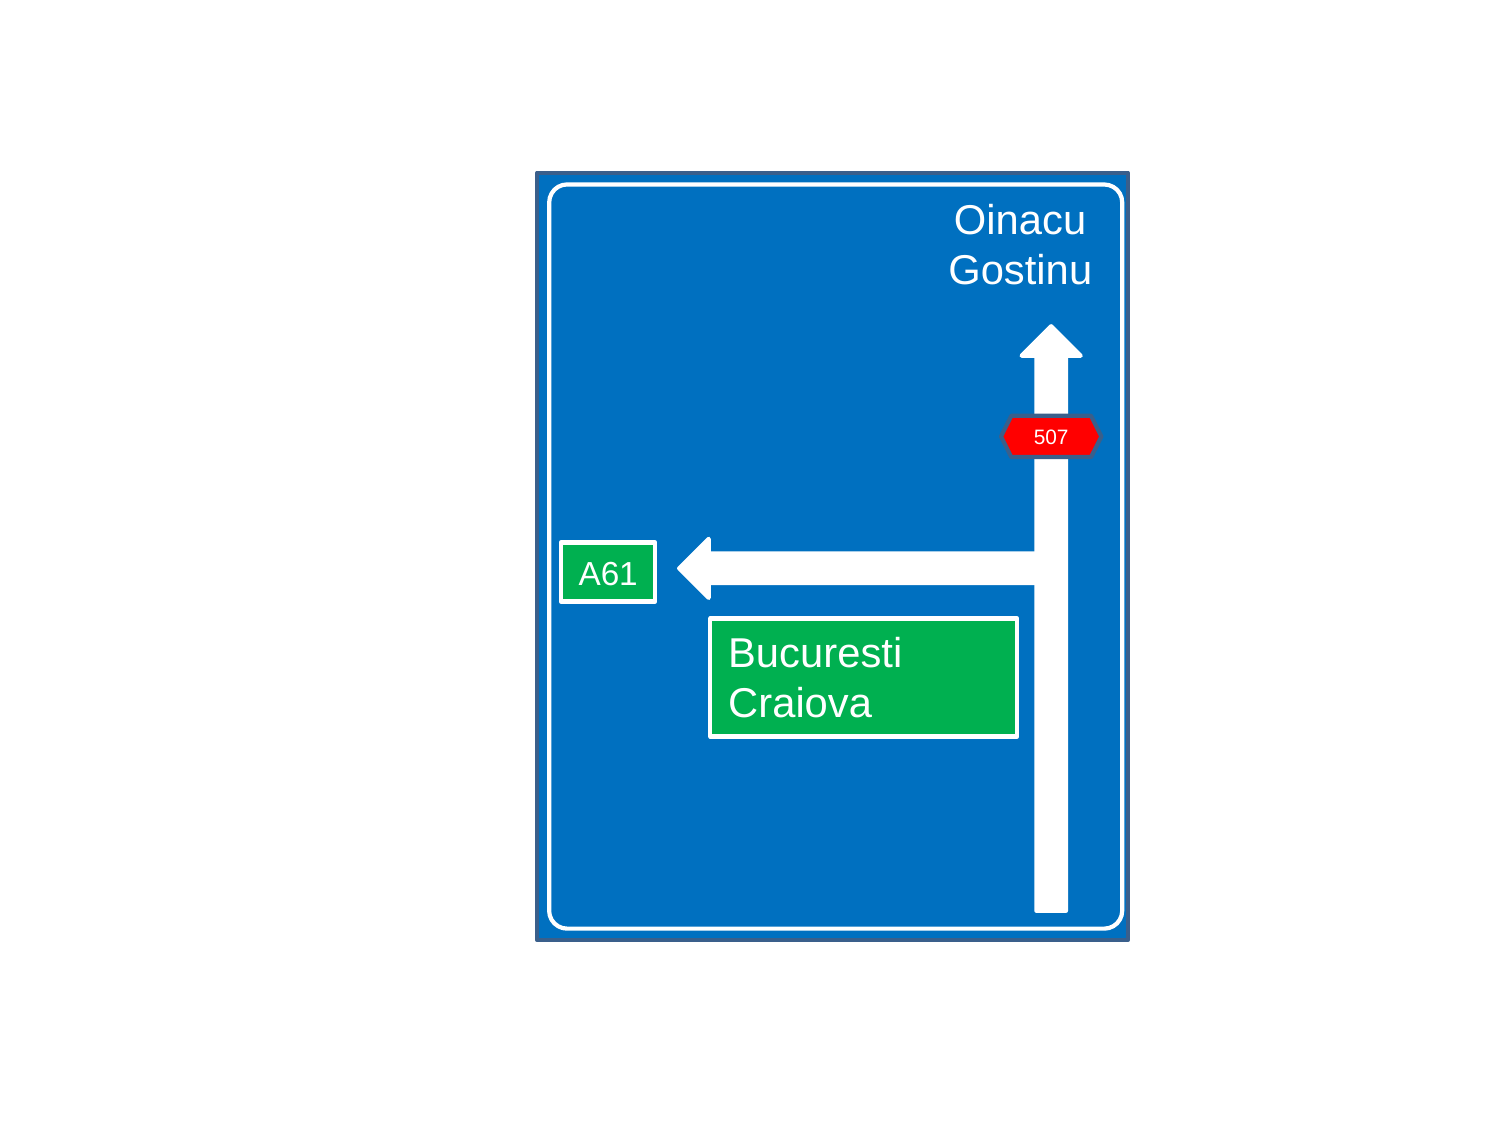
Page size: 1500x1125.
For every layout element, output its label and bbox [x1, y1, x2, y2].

text_box [535, 171, 1130, 942]
text_box [547, 182, 1125, 931]
